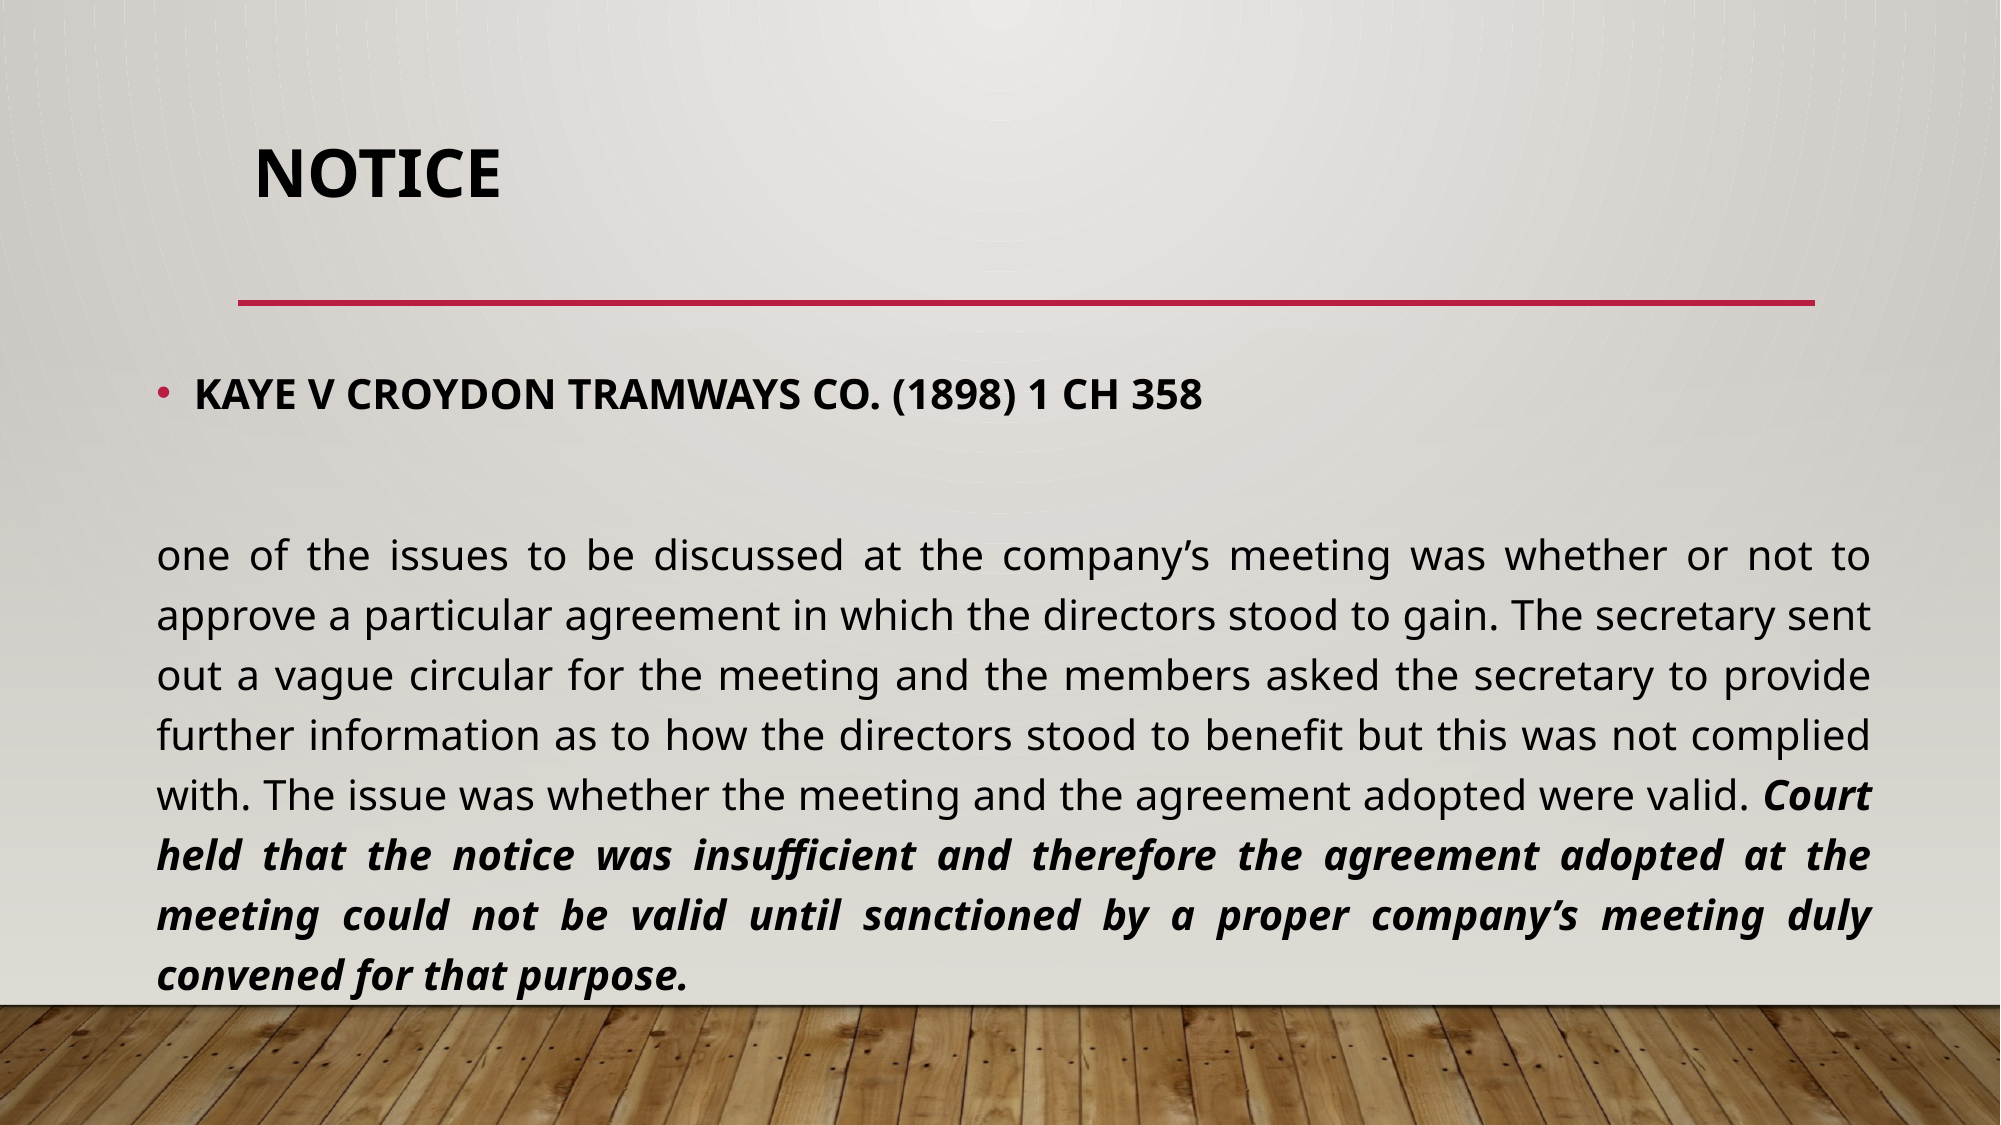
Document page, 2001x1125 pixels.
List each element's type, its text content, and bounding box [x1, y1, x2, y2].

picture [0, 1005, 2000, 1125]
list KAYE V CROYDON TRAMWAYS CO. (1898) 1 CH 358 one of the issues to be discussed at the company’s meeting was whether or not to approve a particular agreement in which the directors stood to gain. The secretary sent out a vague circular for the meeting and the members asked the secretary to provide further information as to how the directors stood to benefit but this was not complied with. The issue was whether the meeting and the agreement adopted were valid. Court held that the notice was insufficient and therefore the agreement adopted at the meeting could not be valid until sanctioned by a proper company’s meeting duly convened for that purpose. [141, 350, 1888, 970]
title NOTICE [238, 131, 1814, 305]
